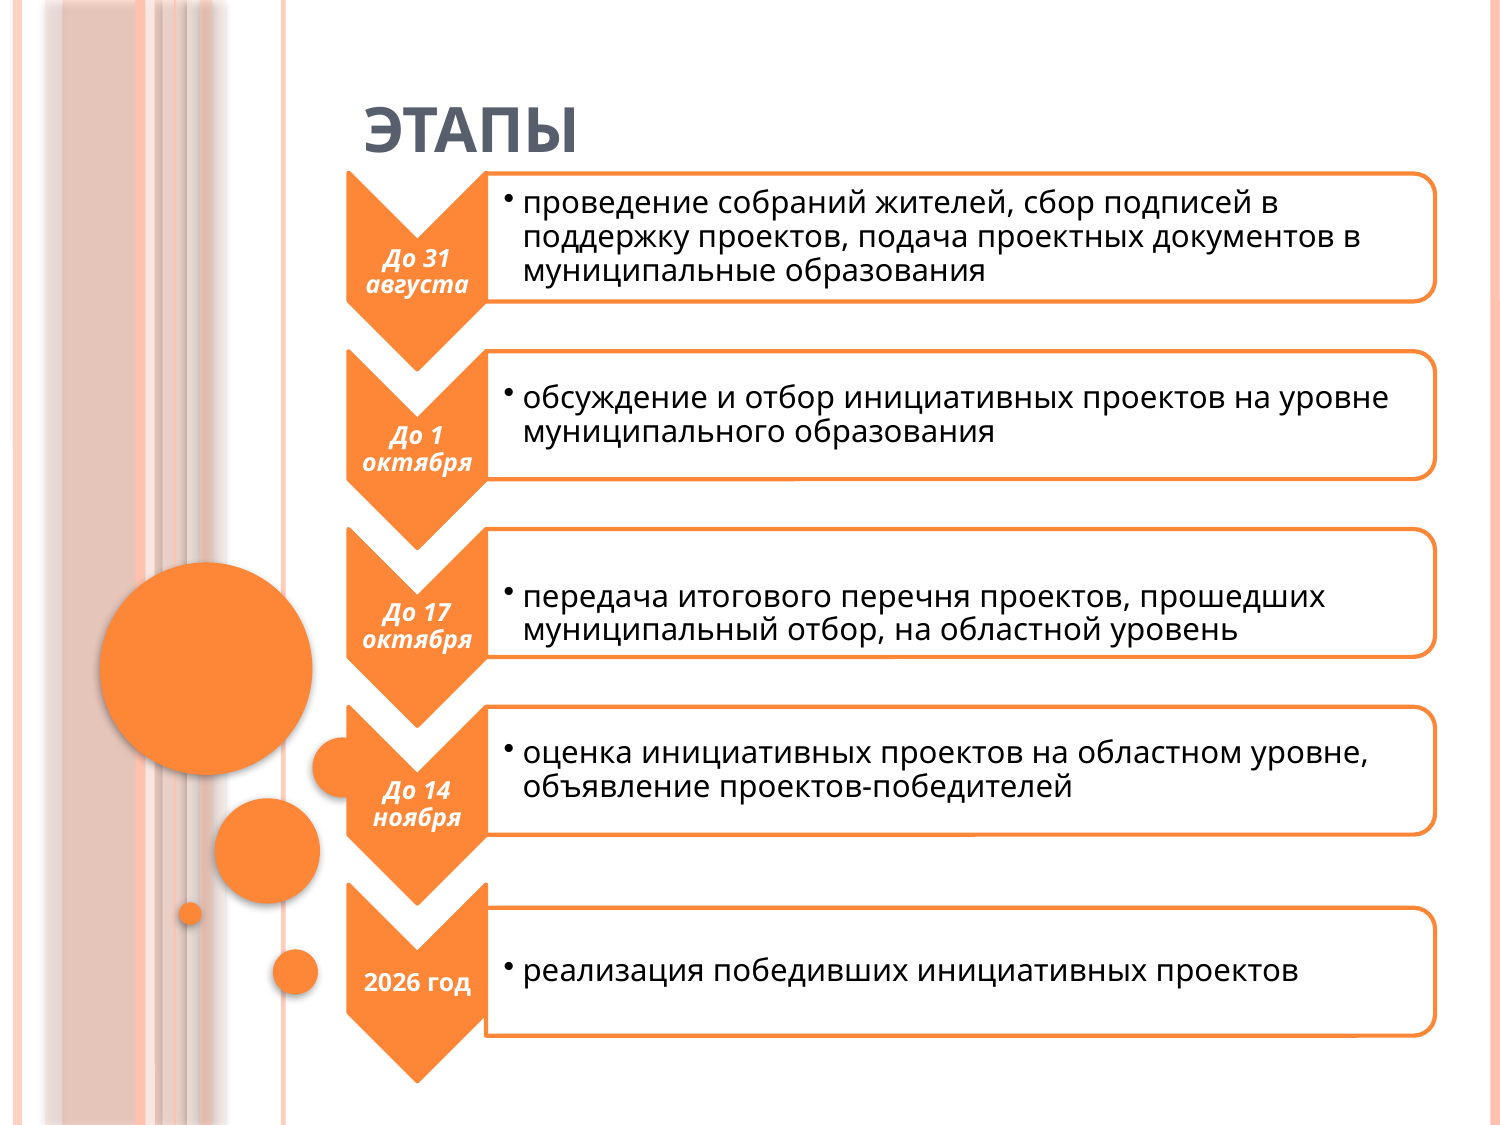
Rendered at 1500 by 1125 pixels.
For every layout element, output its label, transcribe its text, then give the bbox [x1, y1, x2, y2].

title ЭТАПЫ [348, 42, 1361, 170]
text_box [347, 172, 1436, 1083]
